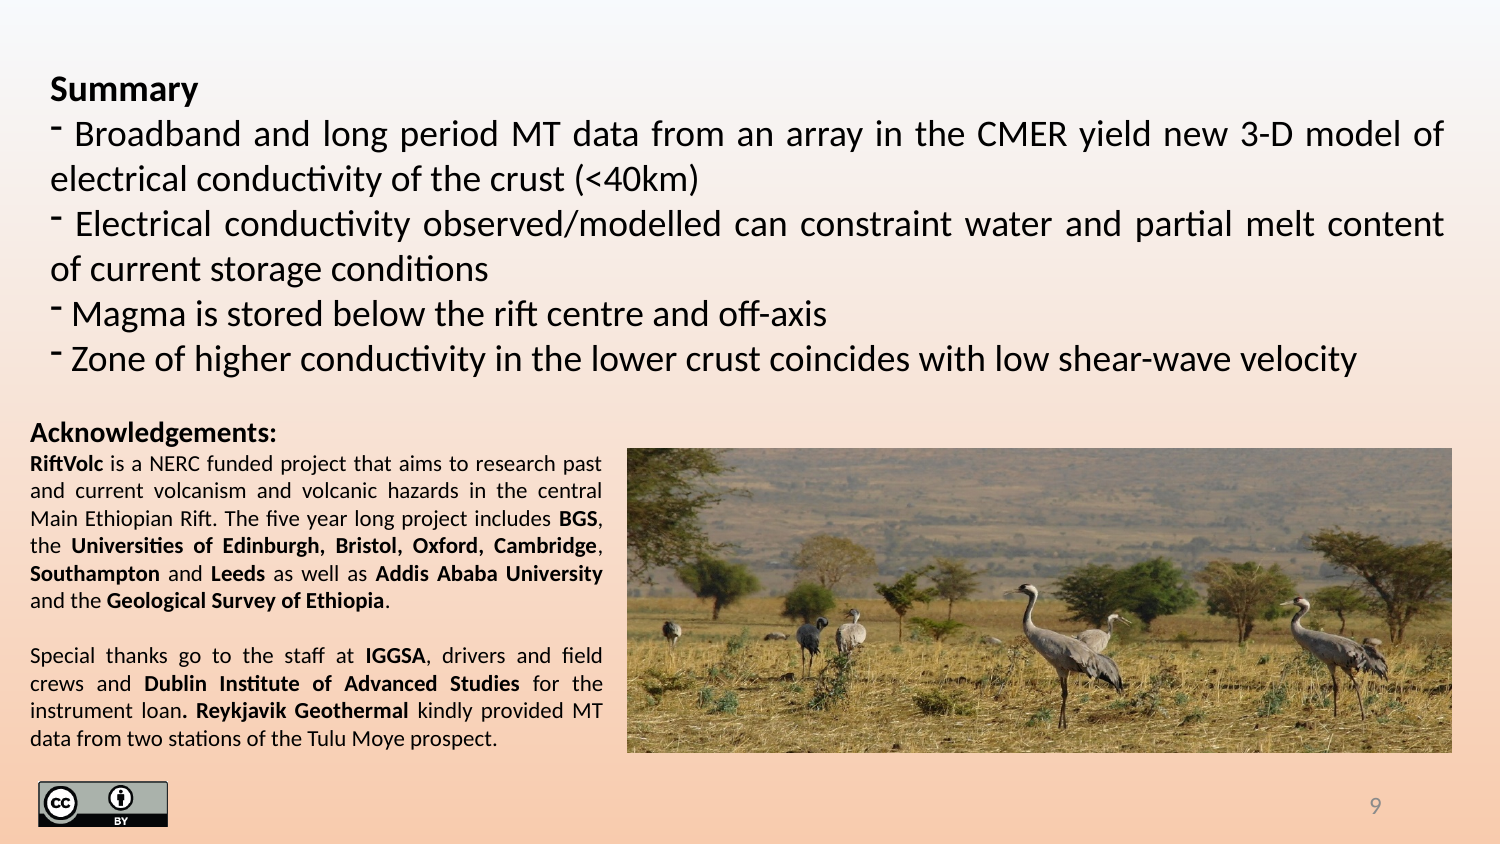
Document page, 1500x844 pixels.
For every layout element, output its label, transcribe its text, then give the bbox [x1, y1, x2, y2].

text_box Acknowledgements: RiftVolc is a NERC funded project that aims to research past and current volcanism and volcanic hazards in the central Main Ethiopian Rift. The five year long project includes BGS, the Universities of Edinburgh, Bristol, Oxford, Cambridge, Southampton and Leeds as well as Addis Ababa University and the Geological Survey of Ethiopia. Special thanks go to the staff at IGGSA, drivers and field crews and Dublin Institute of Advanced Studies for the instrument loan. Reykjavik Geothermal kindly provided MT data from two stations of the Tulu Moye prospect. [15, 406, 619, 759]
slide_number 9 [1059, 782, 1397, 827]
picture [38, 781, 168, 827]
picture [627, 448, 1452, 753]
text_box Summary Broadband and long period MT data from an array in the CMER yield new 3-D model of electrical conductivity of the crust (<40km) Electrical conductivity observed/modelled can constraint water and partial melt content of current storage conditions Magma is stored below the rift centre and off-axis Zone of higher conductivity in the lower crust coincides with low shear-wave velocity [35, 56, 1461, 476]
